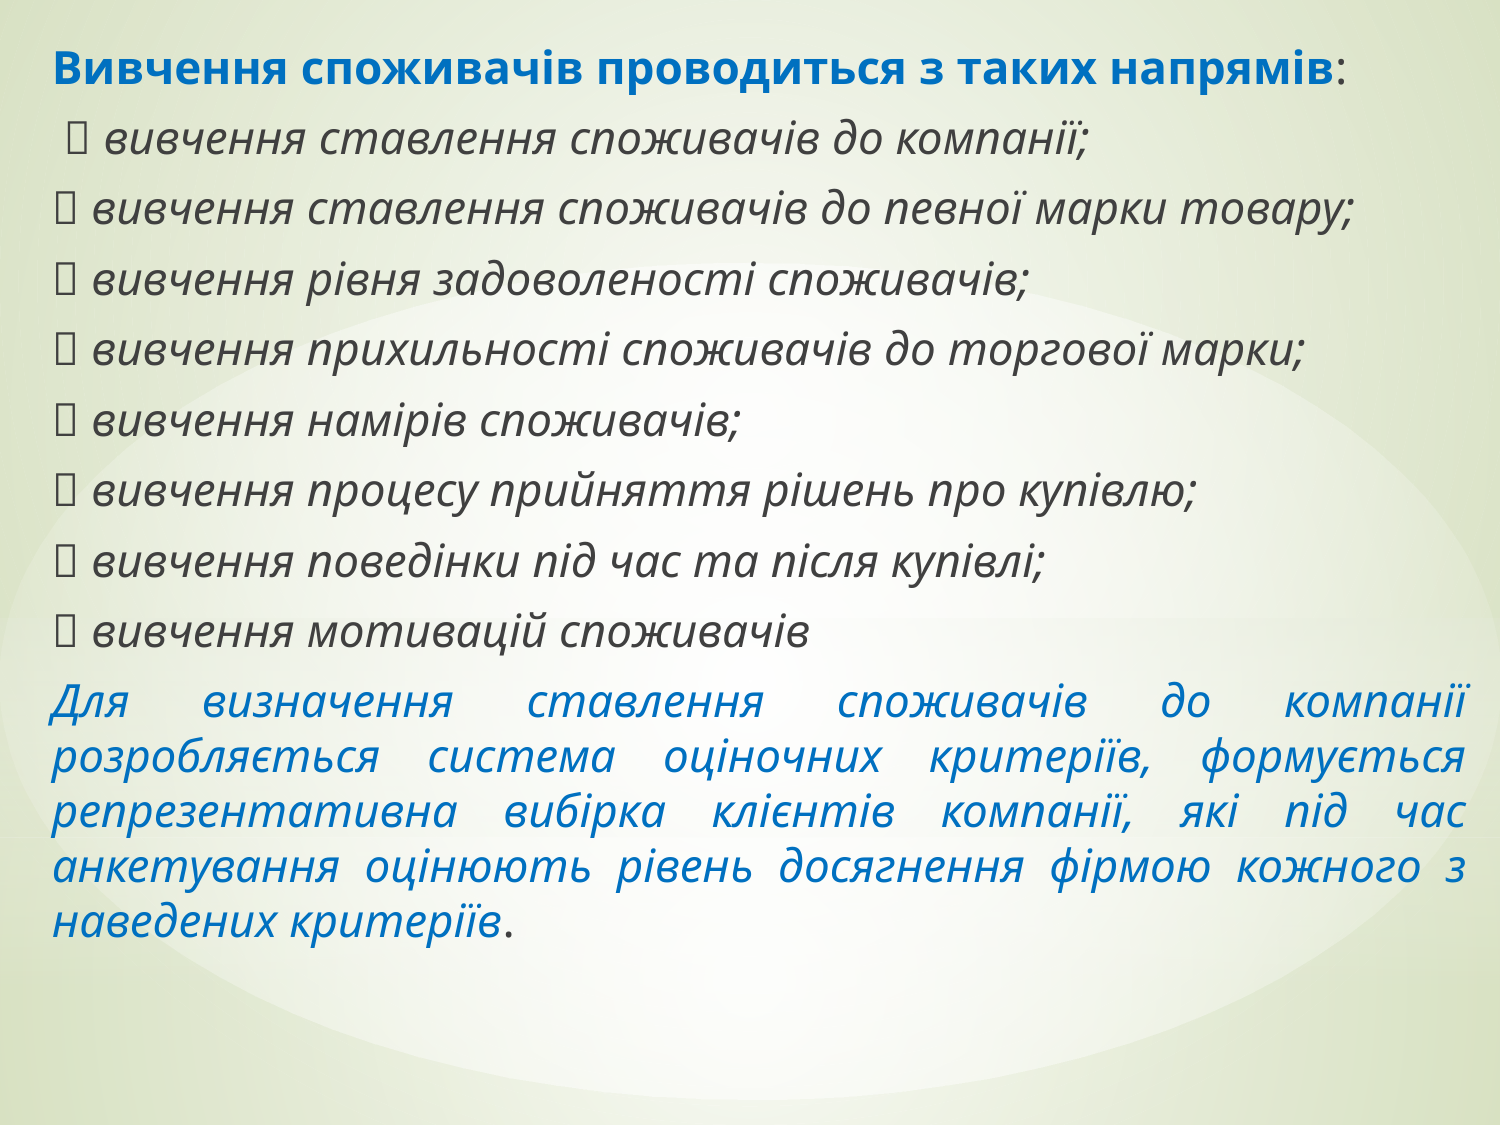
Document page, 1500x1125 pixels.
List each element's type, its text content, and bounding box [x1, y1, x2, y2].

list Вивчення споживачів проводиться з таких напрямів:  вивчення ставлення споживачів до компанії;  вивчення ставлення споживачів до певної марки товару;  вивчення рівня задоволеності споживачів;  вивчення прихильності споживачів до торгової марки;  вивчення намірів споживачів;  вивчення процесу прийняття рішень про купівлю;  вивчення поведінки під час та після купівлі;  вивчення мотивацій споживачів Для визначення ставлення споживачів до компанії розробляється система оціночних критеріїв, формується репрезентативна вибірка клієнтів компанії, які під час анкетування оцінюють рівень досягнення фірмою кожного з наведених критеріїв. [29, 30, 1483, 1106]
